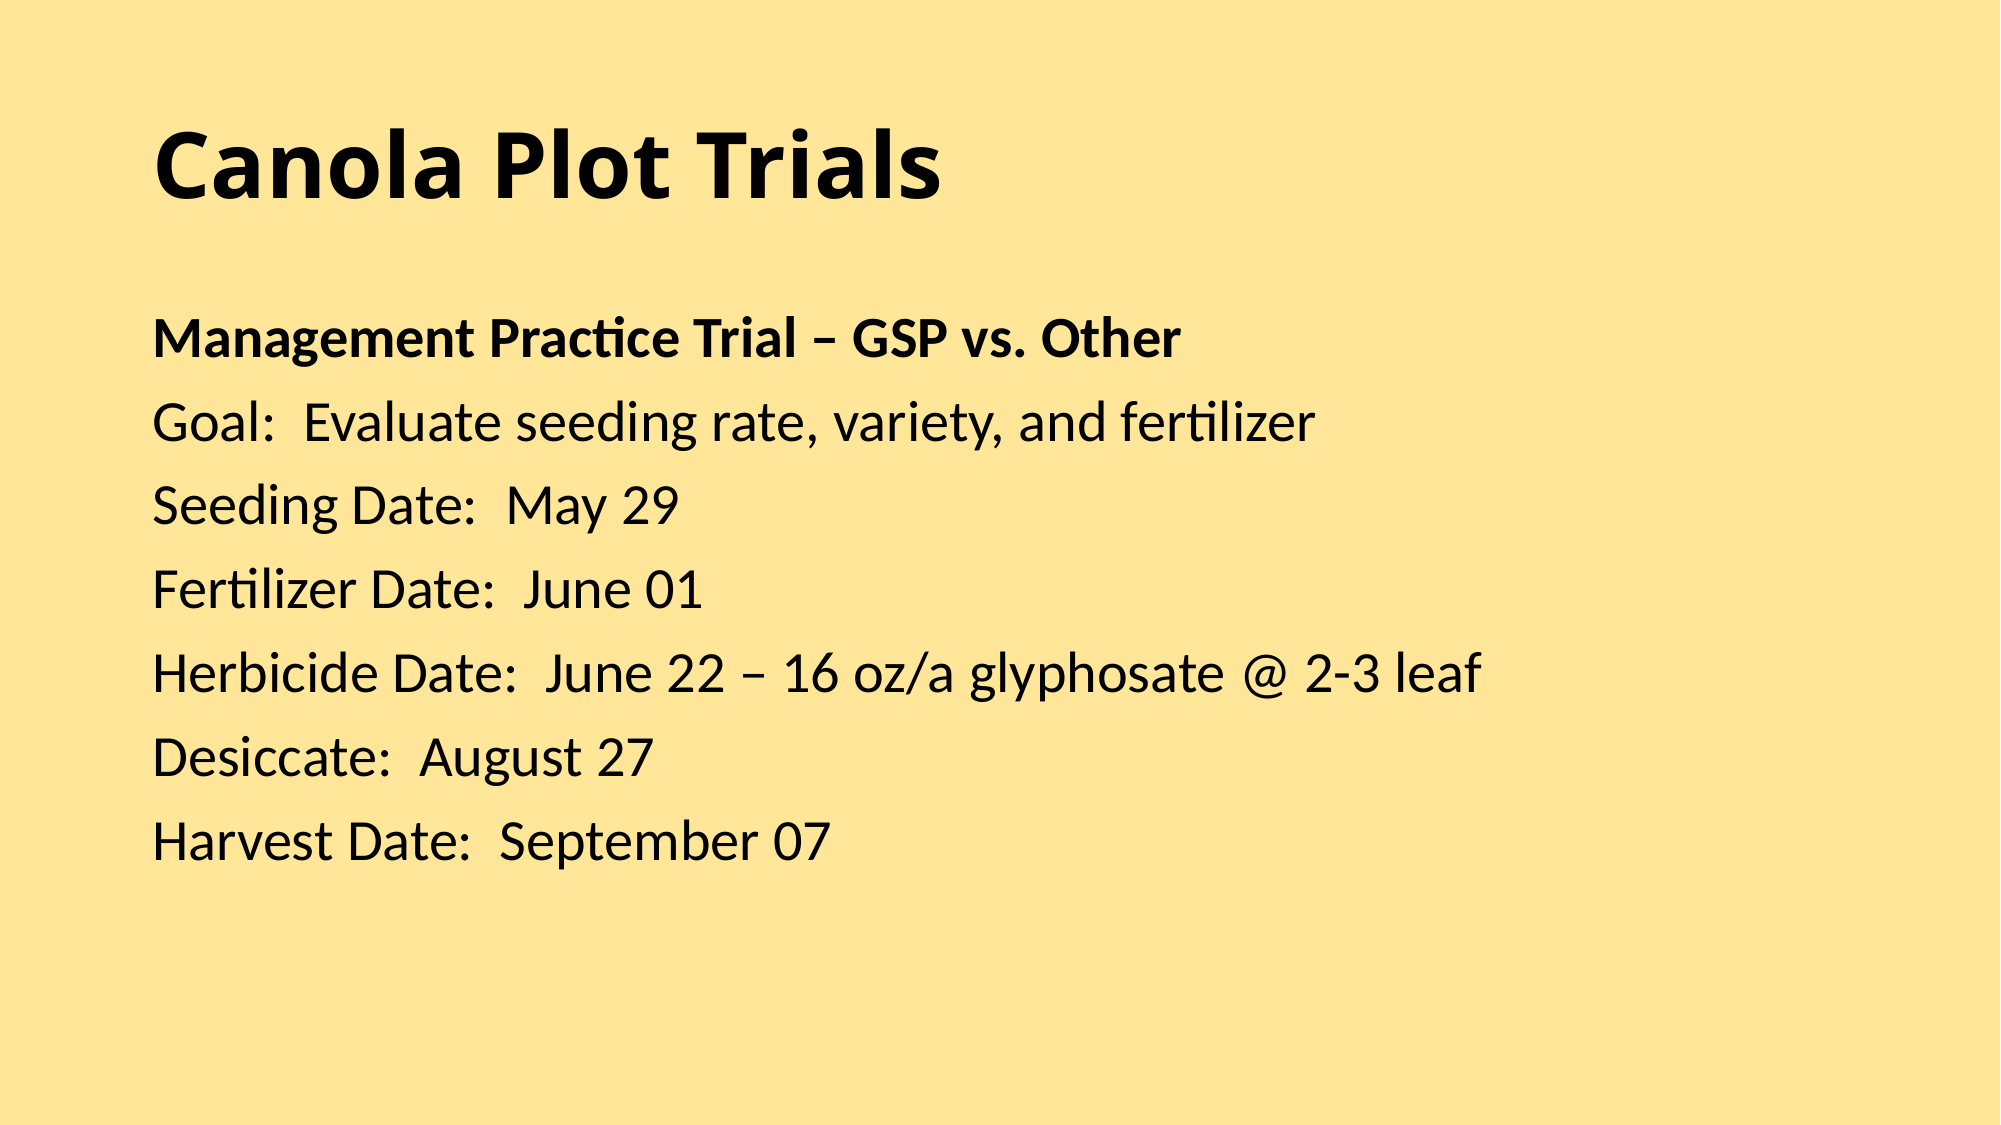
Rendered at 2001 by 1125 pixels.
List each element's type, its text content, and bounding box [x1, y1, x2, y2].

list Management Practice Trial – GSP vs. Other Goal: Evaluate seeding rate, variety, and fertilizer Seeding Date: May 29 Fertilizer Date: June 01 Herbicide Date: June 22 – 16 oz/a glyphosate @ 2-3 leaf Desiccate: August 27 Harvest Date: September 07 [137, 299, 1863, 1014]
title Canola Plot Trials [137, 59, 1863, 278]
